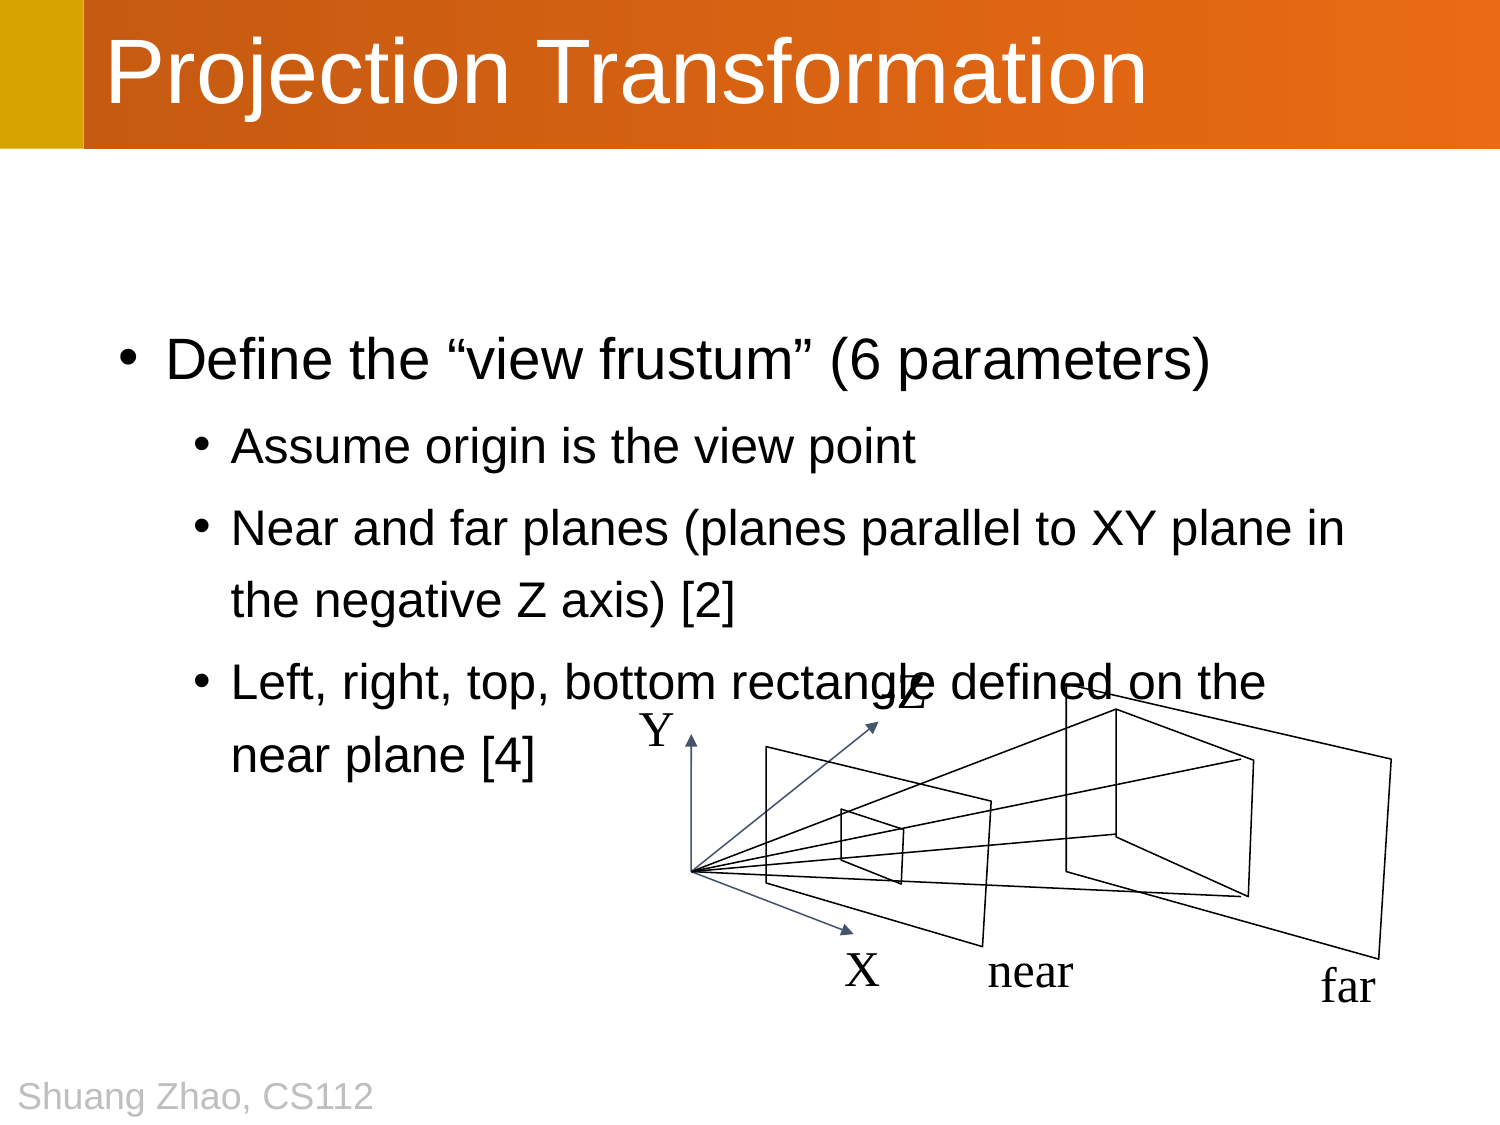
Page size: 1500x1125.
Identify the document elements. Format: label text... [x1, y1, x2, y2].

text_box near [972, 930, 1089, 1005]
text_box [1116, 709, 1254, 897]
list Define the “view frustum” (6 parameters) Assume origin is the view point Near and far planes (planes parallel to XY plane in the negative Z axis) [2] Left, right, top, bottom rectangle defined on the near plane [4] [103, 299, 1397, 1014]
text_box [1066, 684, 1392, 944]
text_box X [829, 928, 896, 1004]
text_box far [1305, 944, 1391, 1020]
text_box [766, 746, 992, 944]
title Projection Transformation [83, 0, 1500, 149]
text_box [690, 734, 698, 870]
text_box [841, 809, 904, 885]
text_box [829, 726, 877, 761]
text_box -Z [865, 651, 943, 726]
text_box Y [623, 688, 690, 764]
